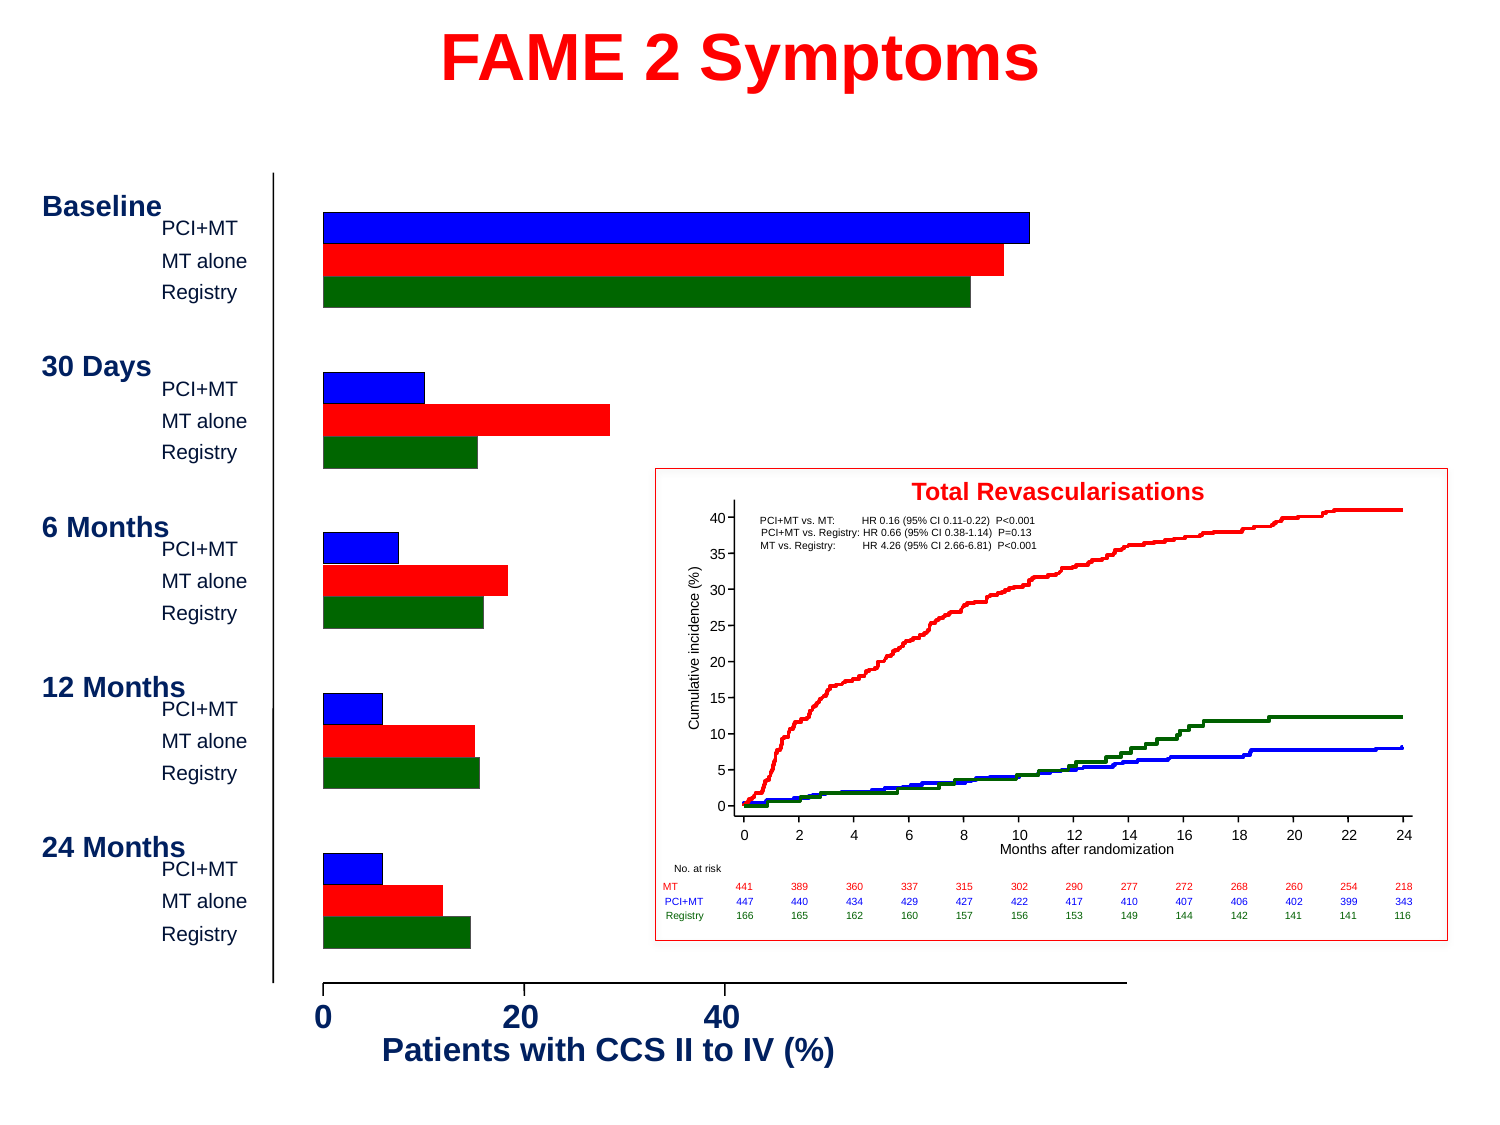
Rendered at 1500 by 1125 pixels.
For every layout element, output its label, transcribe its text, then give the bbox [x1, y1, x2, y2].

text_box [643, 467, 1448, 941]
text_box FAME 2 Symptoms [39, 4, 1461, 103]
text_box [41, 172, 1128, 1070]
